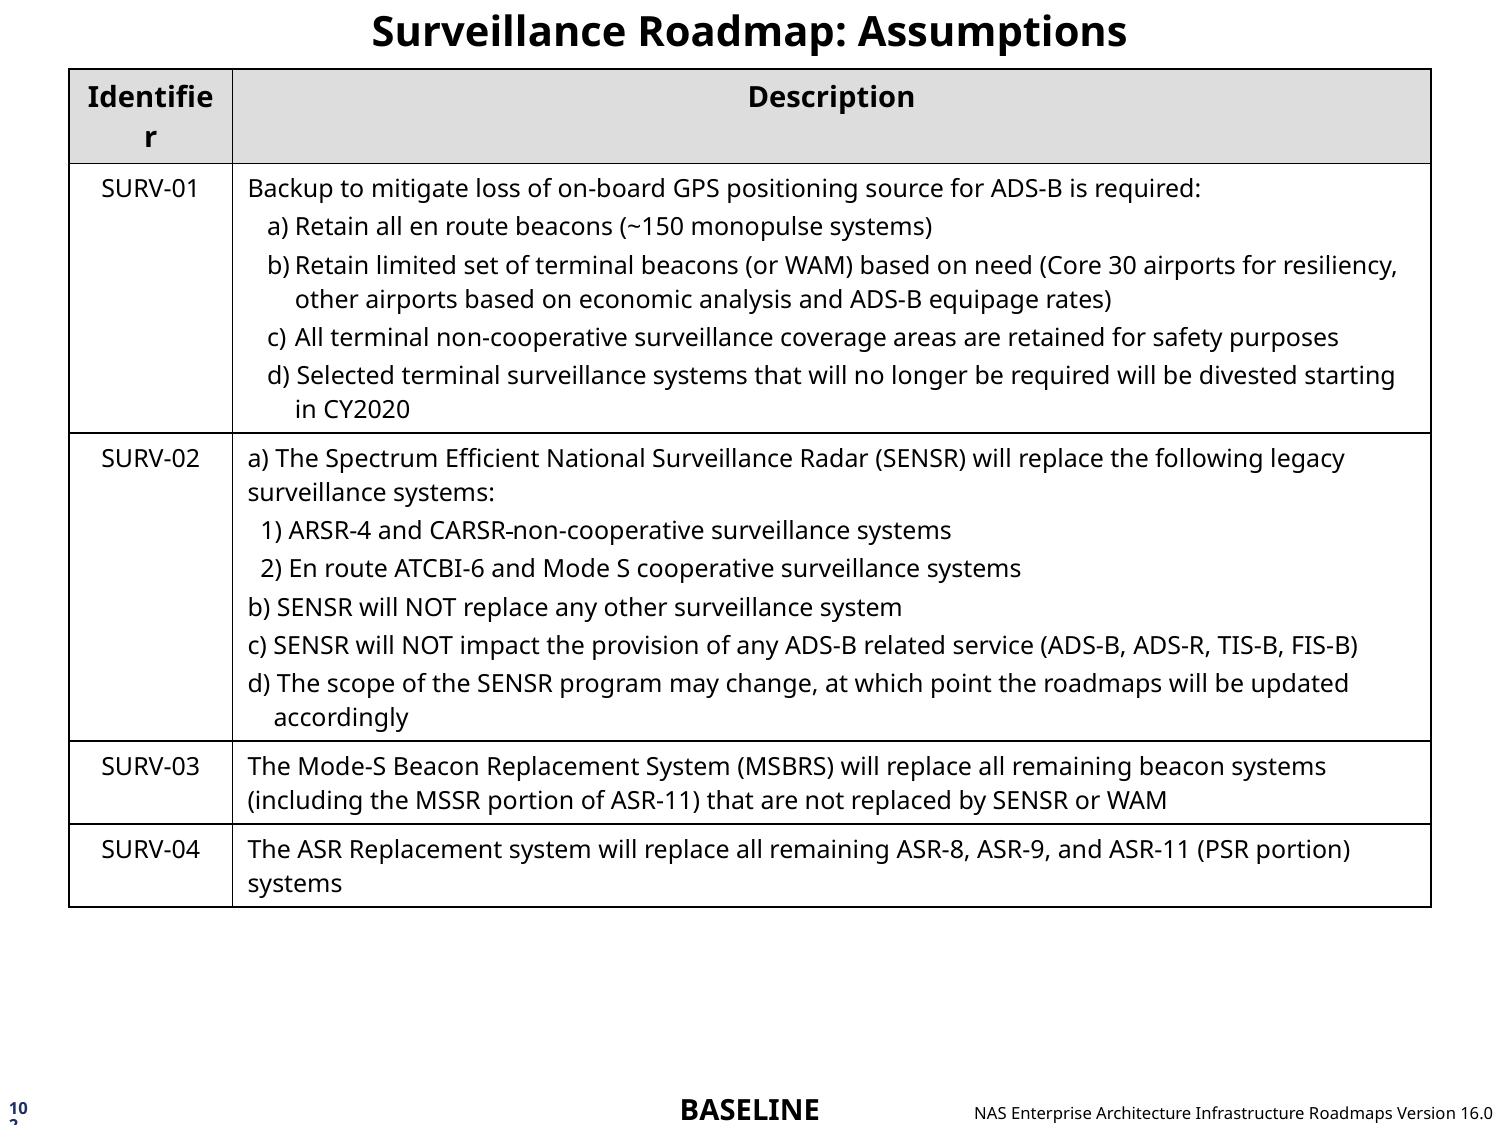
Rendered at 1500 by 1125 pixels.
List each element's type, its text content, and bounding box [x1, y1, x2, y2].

table_cell SURV-02 [70, 434, 232, 740]
title Surveillance Roadmap: Assumptions [0, 0, 1500, 60]
table_cell SURV-03 [70, 742, 232, 823]
table_cell a) The Spectrum Efficient National Surveillance Radar (SENSR) will replace the following legacy surveillance systems: 1) ARSR-4 and CARSR non-cooperative surveillance systems 2) En route ATCBI-6 and Mode S cooperative surveillance systems b) SENSR will NOT replace any other surveillance system c) SENSR will NOT impact the provision of any ADS-B related service (ADS-B, ADS-R, TIS-B, FIS-B) d) The scope of the SENSR program may change, at which point the roadmaps will be updated accordingly [233, 434, 1430, 740]
table_header Identifier [70, 70, 232, 163]
slide_number 102 [8, 1098, 31, 1119]
table_cell Backup to mitigate loss of on-board GPS positioning source for ADS-B is required: a) Retain all en route beacons (~150 monopulse systems) b) Retain limited set of terminal beacons (or WAM) based on need (Core 30 airports for resiliency, other airports based on economic analysis and ADS-B equipage rates) c) All terminal non-cooperative surveillance coverage areas are retained for safety purposes d) Selected terminal surveillance systems that will no longer be required will be divested starting in CY2020 [233, 164, 1430, 432]
table_cell The ASR Replacement system will replace all remaining ASR-8, ASR-9, and ASR-11 (PSR portion) systems [233, 825, 1430, 906]
table_cell The Mode-S Beacon Replacement System (MSBRS) will replace all remaining beacon systems (including the MSSR portion of ASR-11) that are not replaced by SENSR or WAM [233, 742, 1430, 823]
table_cell SURV-04 [70, 825, 232, 906]
table_header Description [233, 70, 1430, 163]
table_cell SURV-01 [70, 164, 232, 432]
